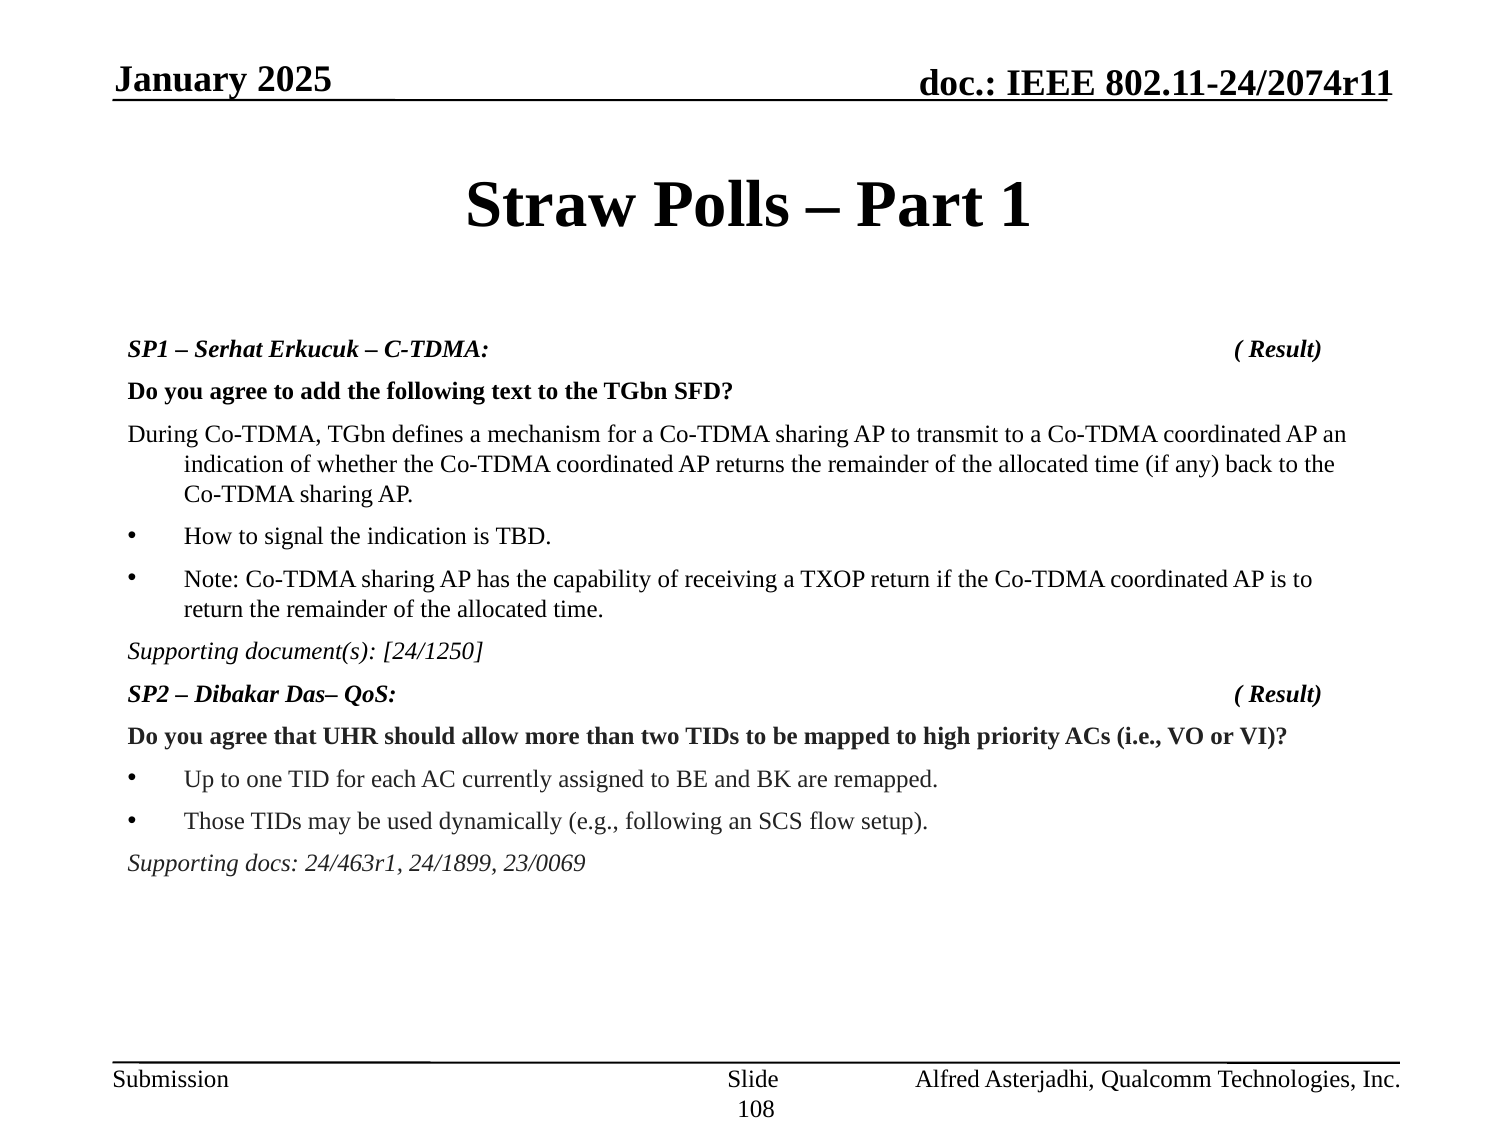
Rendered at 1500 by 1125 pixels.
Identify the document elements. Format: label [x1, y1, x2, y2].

list [112, 324, 1388, 1000]
slide_number [114, 54, 423, 100]
slide_number [712, 1061, 800, 1123]
footer [878, 1061, 1402, 1093]
title [112, 112, 1388, 288]
